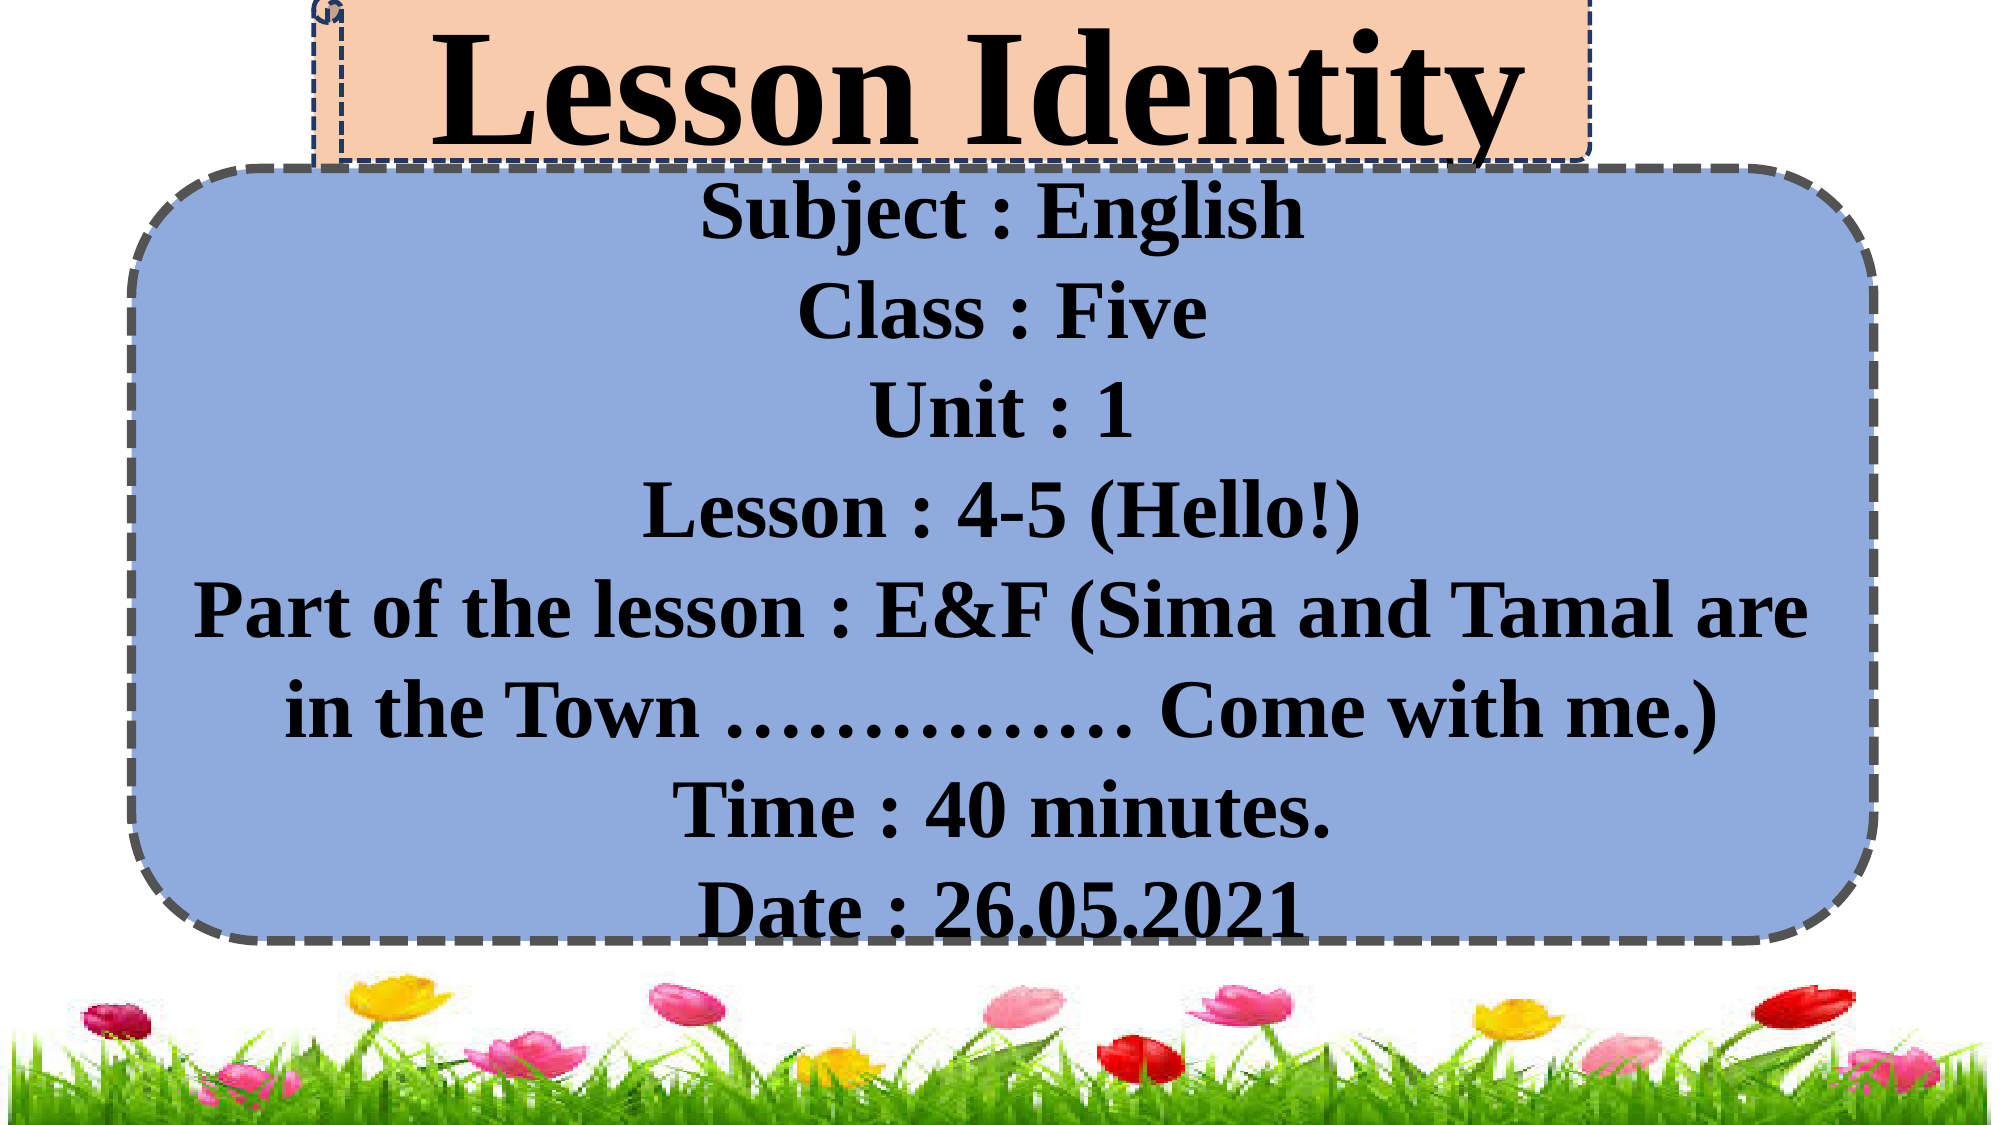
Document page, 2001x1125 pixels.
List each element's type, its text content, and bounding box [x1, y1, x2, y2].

text_box Subject : English Class : Five Unit : 1 Lesson : 4-5 (Hello!) Part of the lesson : E&F (Sima and Tamal are in the Town …………… Come with me.) Time : 40 minutes. Date : 26.05.2021 [130, 167, 1875, 942]
picture [0, 957, 2000, 1125]
text_box Lesson Identity [312, 0, 1591, 168]
